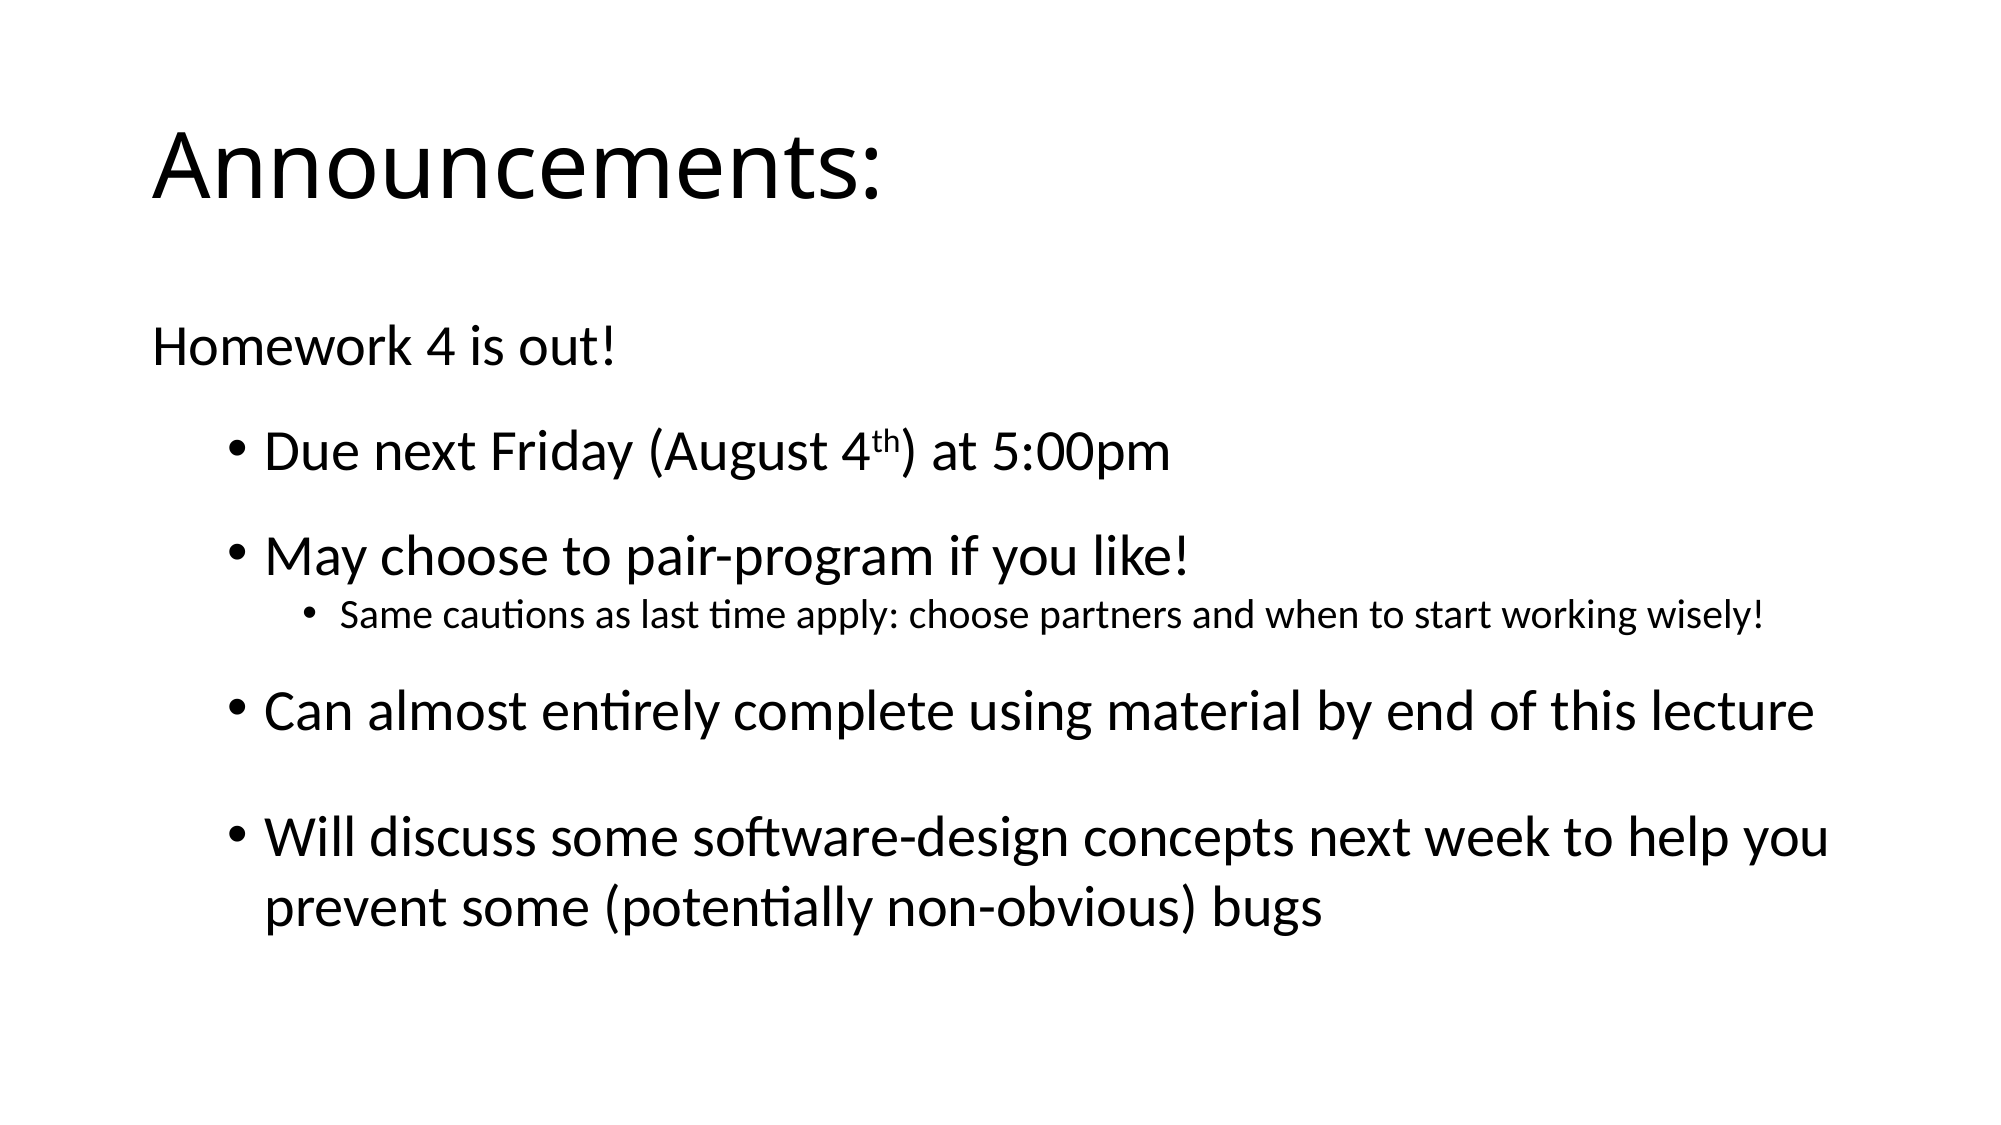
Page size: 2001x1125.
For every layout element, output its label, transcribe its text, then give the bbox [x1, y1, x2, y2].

title Announcements: [137, 59, 1863, 278]
list Homework 4 is out! Due next Friday (August 4th) at 5:00pm May choose to pair-program if you like! Same cautions as last time apply: choose partners and when to start working wisely! Can almost entirely complete using material by end of this lecture Will discuss some software-design concepts next week to help you prevent some (potentially non-obvious) bugs [137, 299, 1863, 1014]
